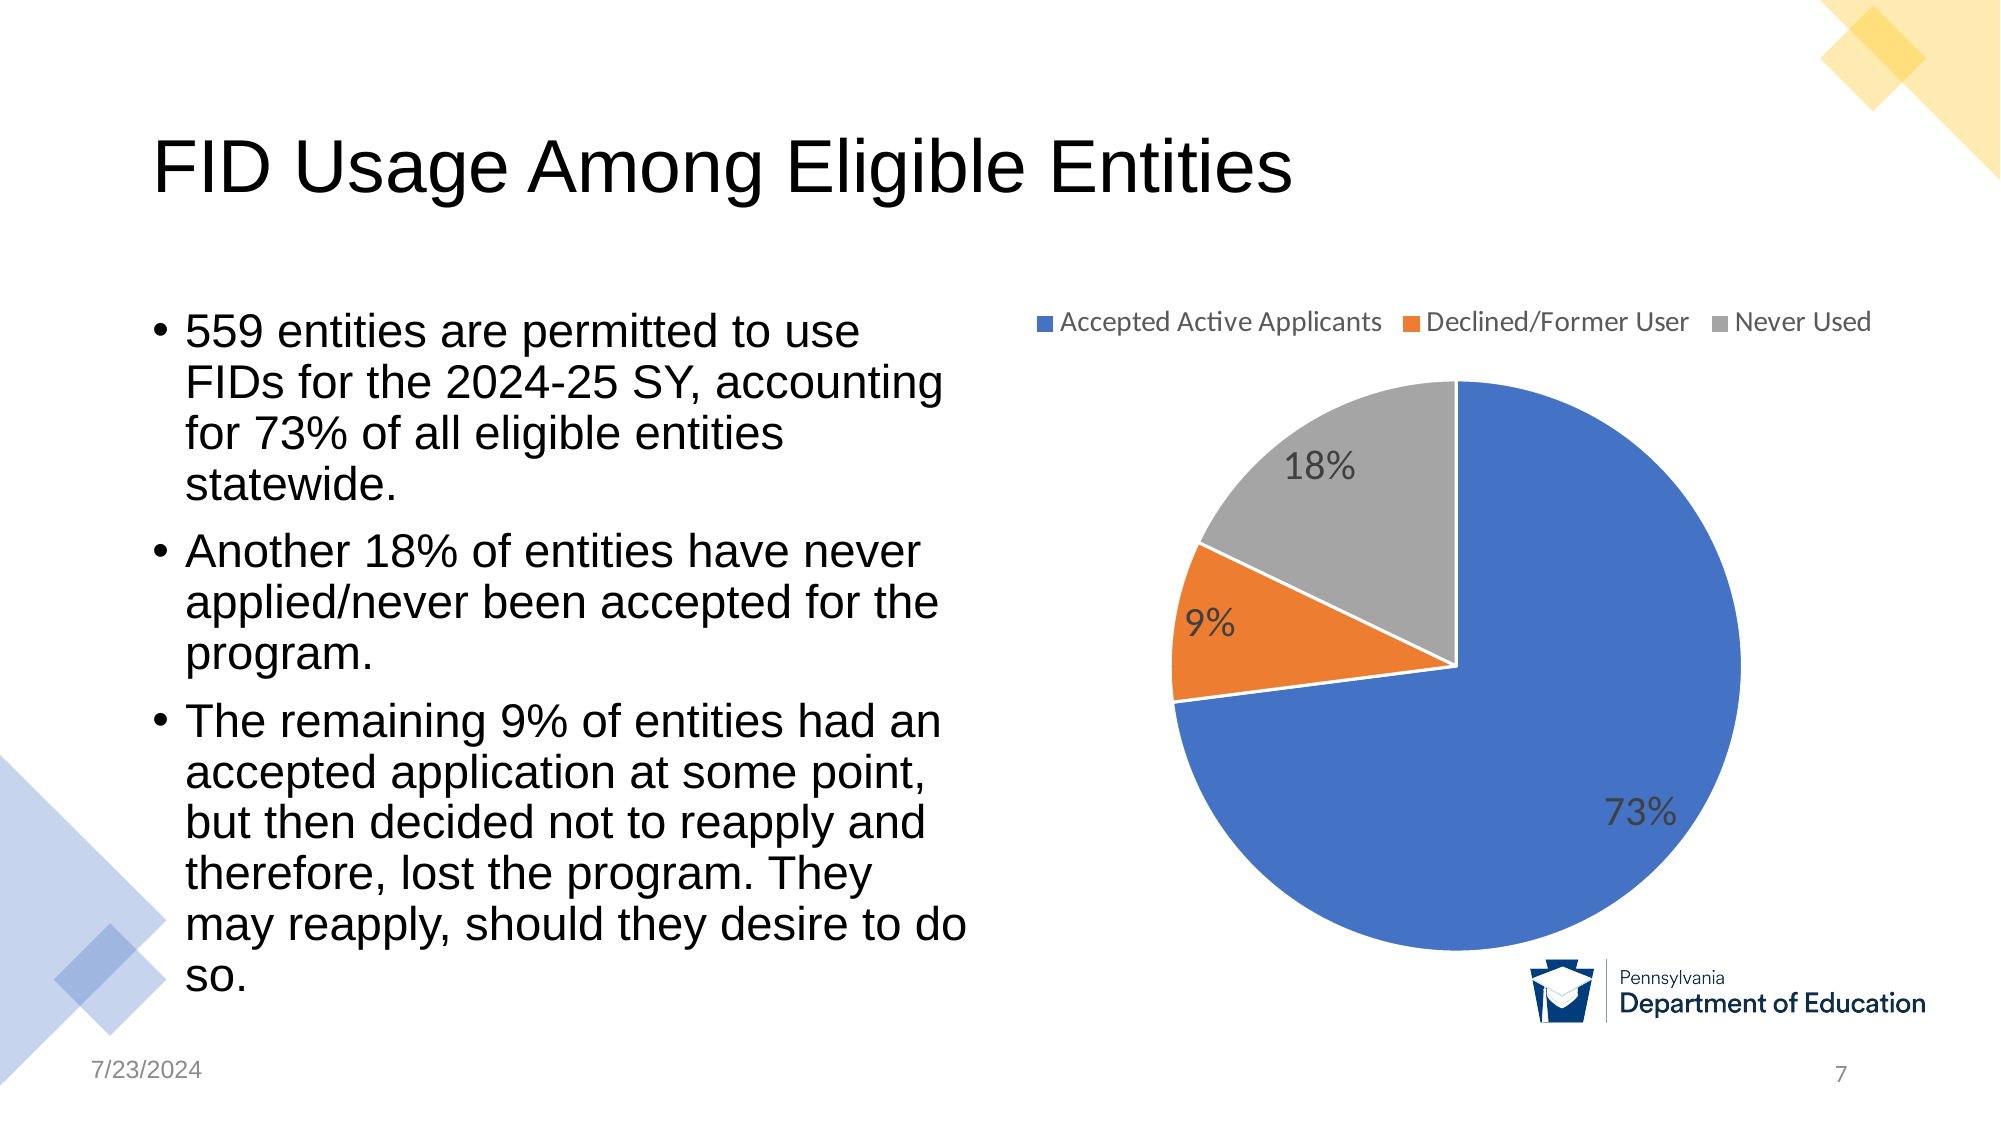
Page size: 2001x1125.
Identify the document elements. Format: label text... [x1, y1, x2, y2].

slide_number 7 [1412, 1042, 1863, 1103]
chart [1012, 299, 1886, 1014]
list 559 entities are permitted to use FIDs for the 2024-25 SY, accounting for 73% of all eligible entities statewide. Another 18% of entities have never applied/never been accepted for the program. The remaining 9% of entities had an accepted application at some point, but then decided not to reapply and therefore, lost the program. They may reapply, should they desire to do so. [137, 299, 988, 1014]
picture [1530, 959, 1925, 1023]
footer 7/23/2024 [75, 1039, 751, 1099]
title FID Usage Among Eligible Entities [137, 59, 1863, 278]
